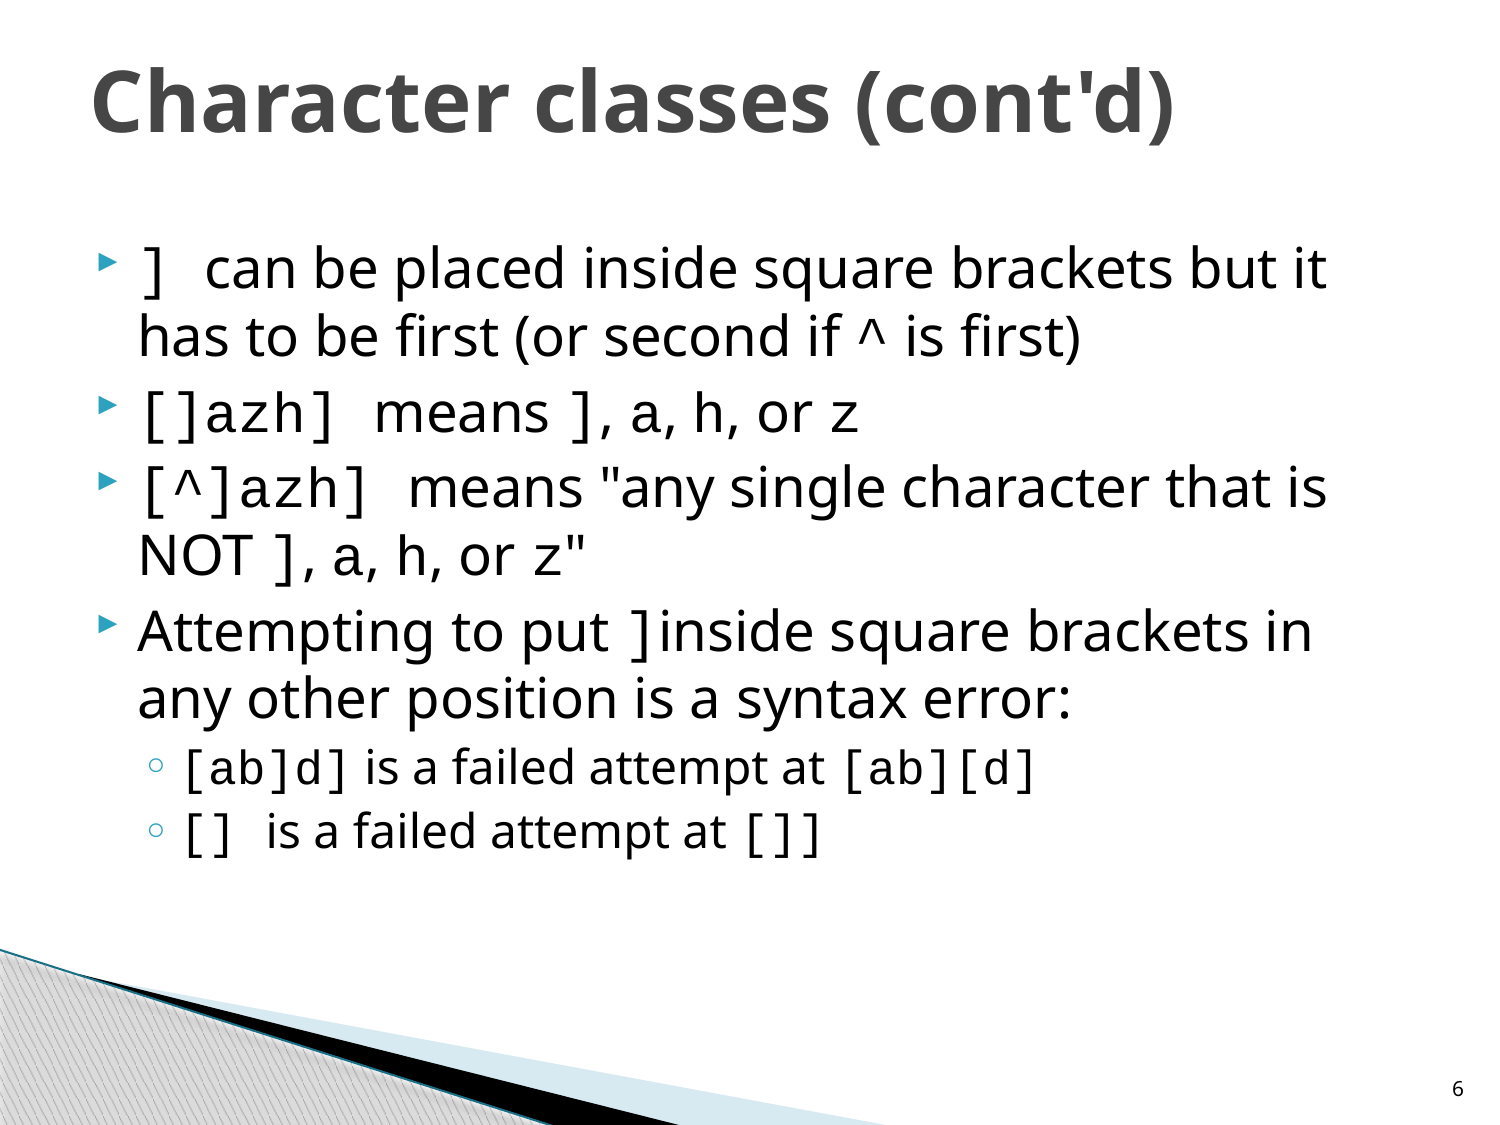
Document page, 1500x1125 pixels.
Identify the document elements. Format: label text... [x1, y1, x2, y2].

title Character classes (cont'd) [75, 4, 1425, 193]
list ] can be placed inside square brackets but it has to be first (or second if ^ is first) []azh] means ], a, h, or z [^]azh] means "any single character that is NOT ], a, h, or z" Attempting to put ]inside square brackets in any other position is a syntax error: [ab]d] is a failed attempt at [ab][d] [] is a failed attempt at []] [62, 224, 1413, 1013]
slide_number 6 [1418, 1051, 1479, 1112]
